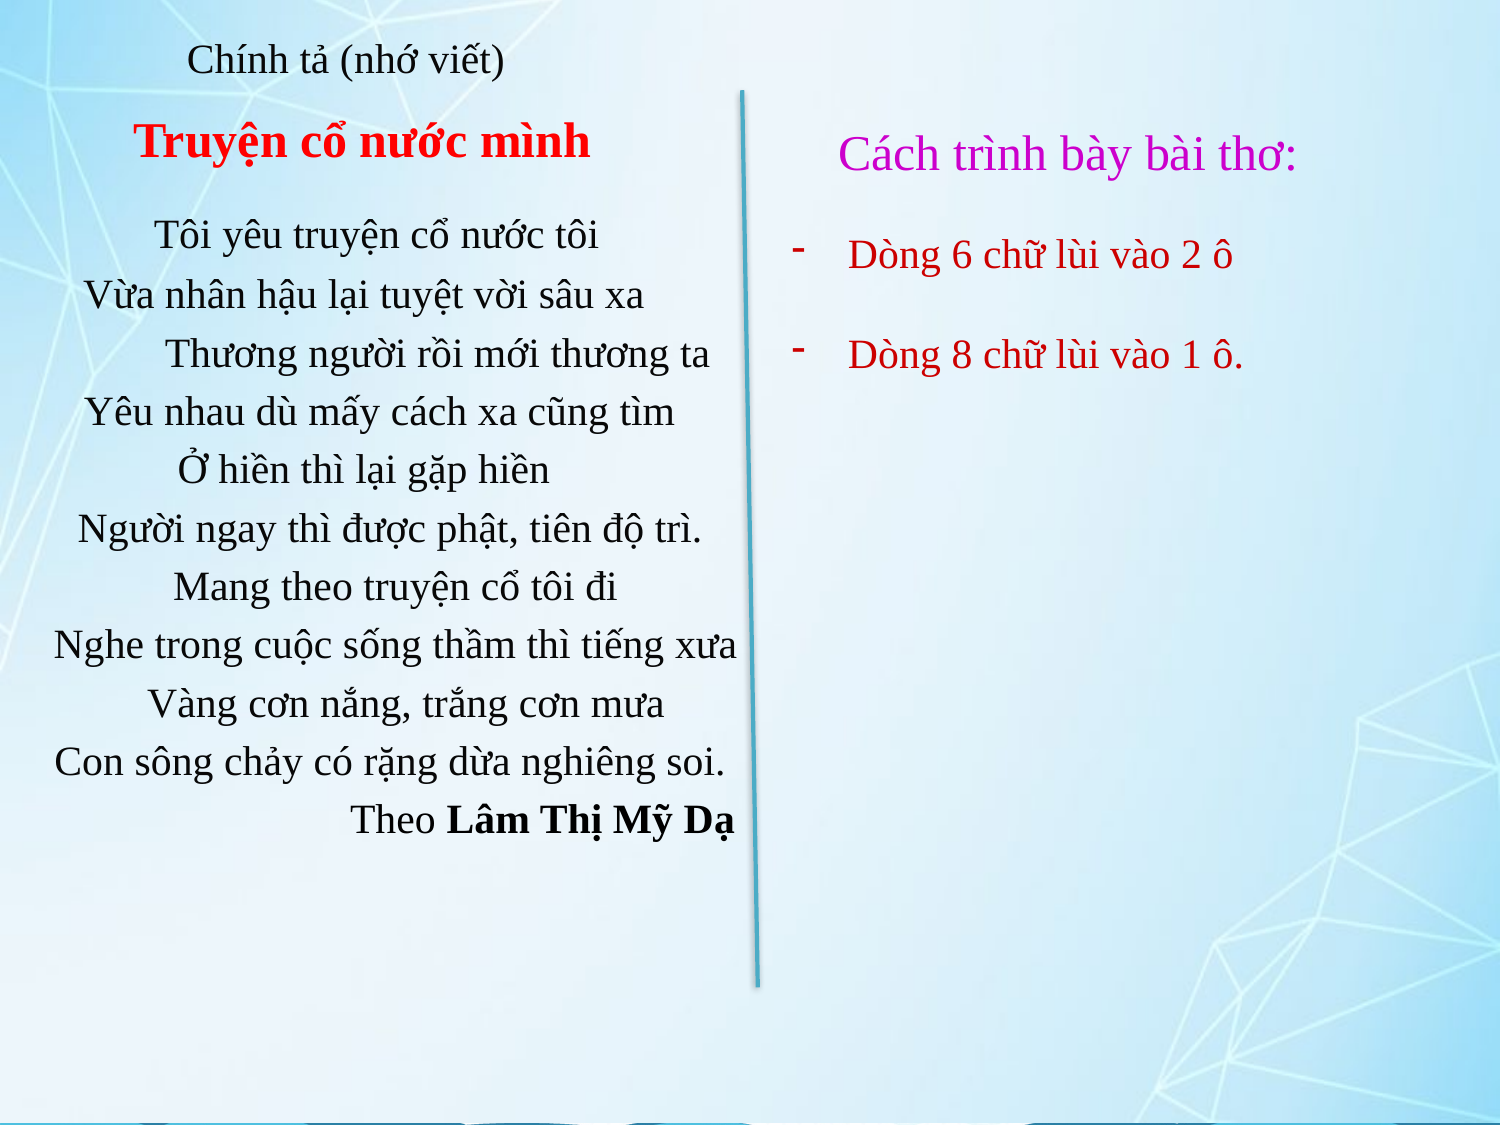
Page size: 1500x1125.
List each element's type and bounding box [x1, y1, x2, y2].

text_box [741, 89, 759, 988]
picture [0, 0, 1500, 1125]
